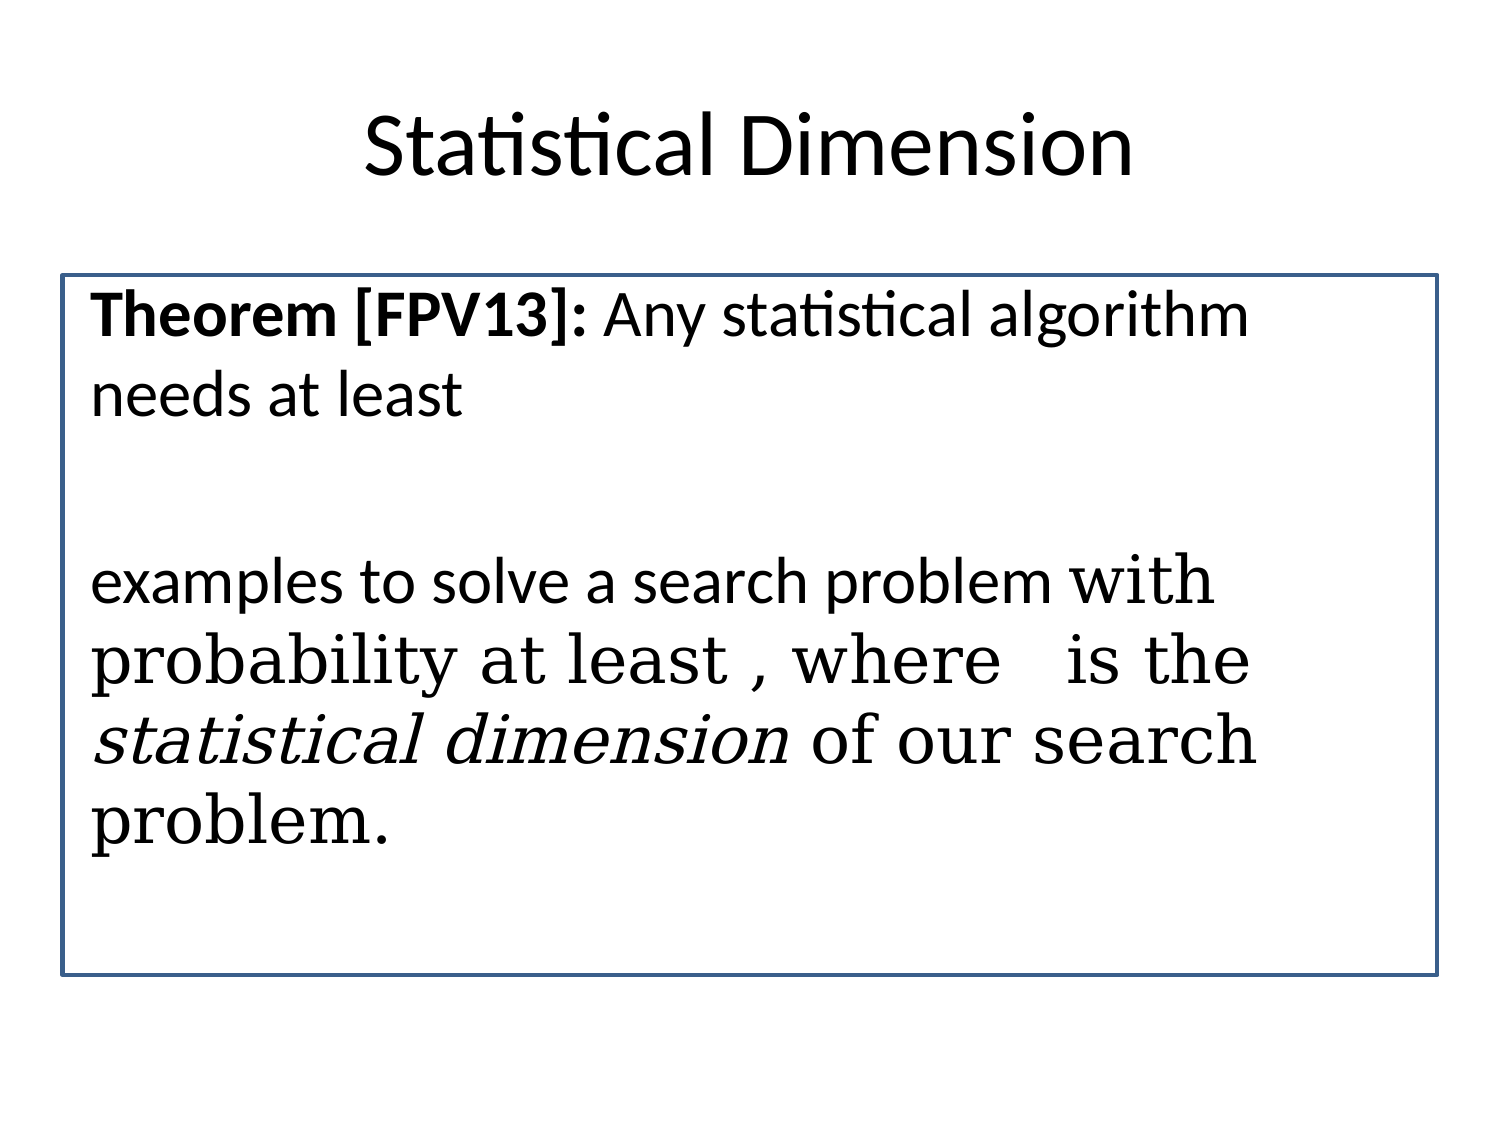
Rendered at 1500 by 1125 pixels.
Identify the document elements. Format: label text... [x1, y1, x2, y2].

text_box [60, 273, 1439, 977]
title Statistical Dimension [75, 45, 1425, 233]
